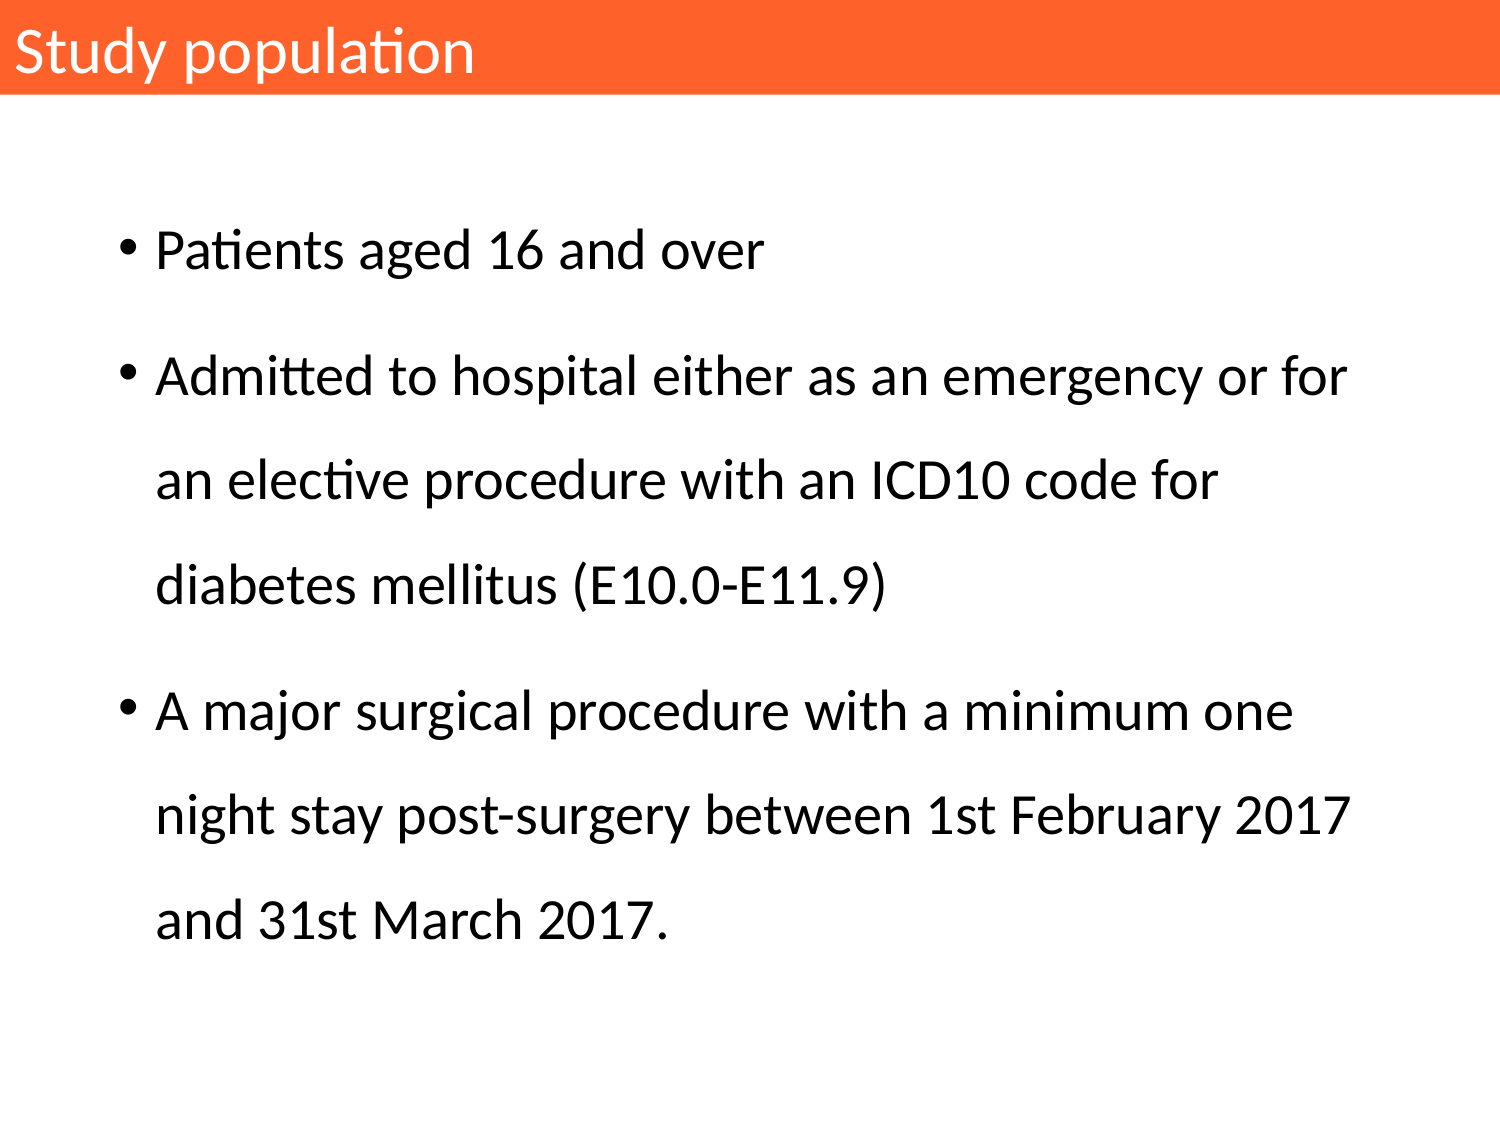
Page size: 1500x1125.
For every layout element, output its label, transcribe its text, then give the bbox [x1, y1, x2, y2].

list Patients aged 16 and over Admitted to hospital either as an emergency or for an elective procedure with an ICD10 code for diabetes mellitus (E10.0-E11.9) A major surgical procedure with a minimum one night stay post-surgery between 1st February 2017 and 31st March 2017. [103, 168, 1397, 994]
text_box Study population [0, 0, 1500, 95]
